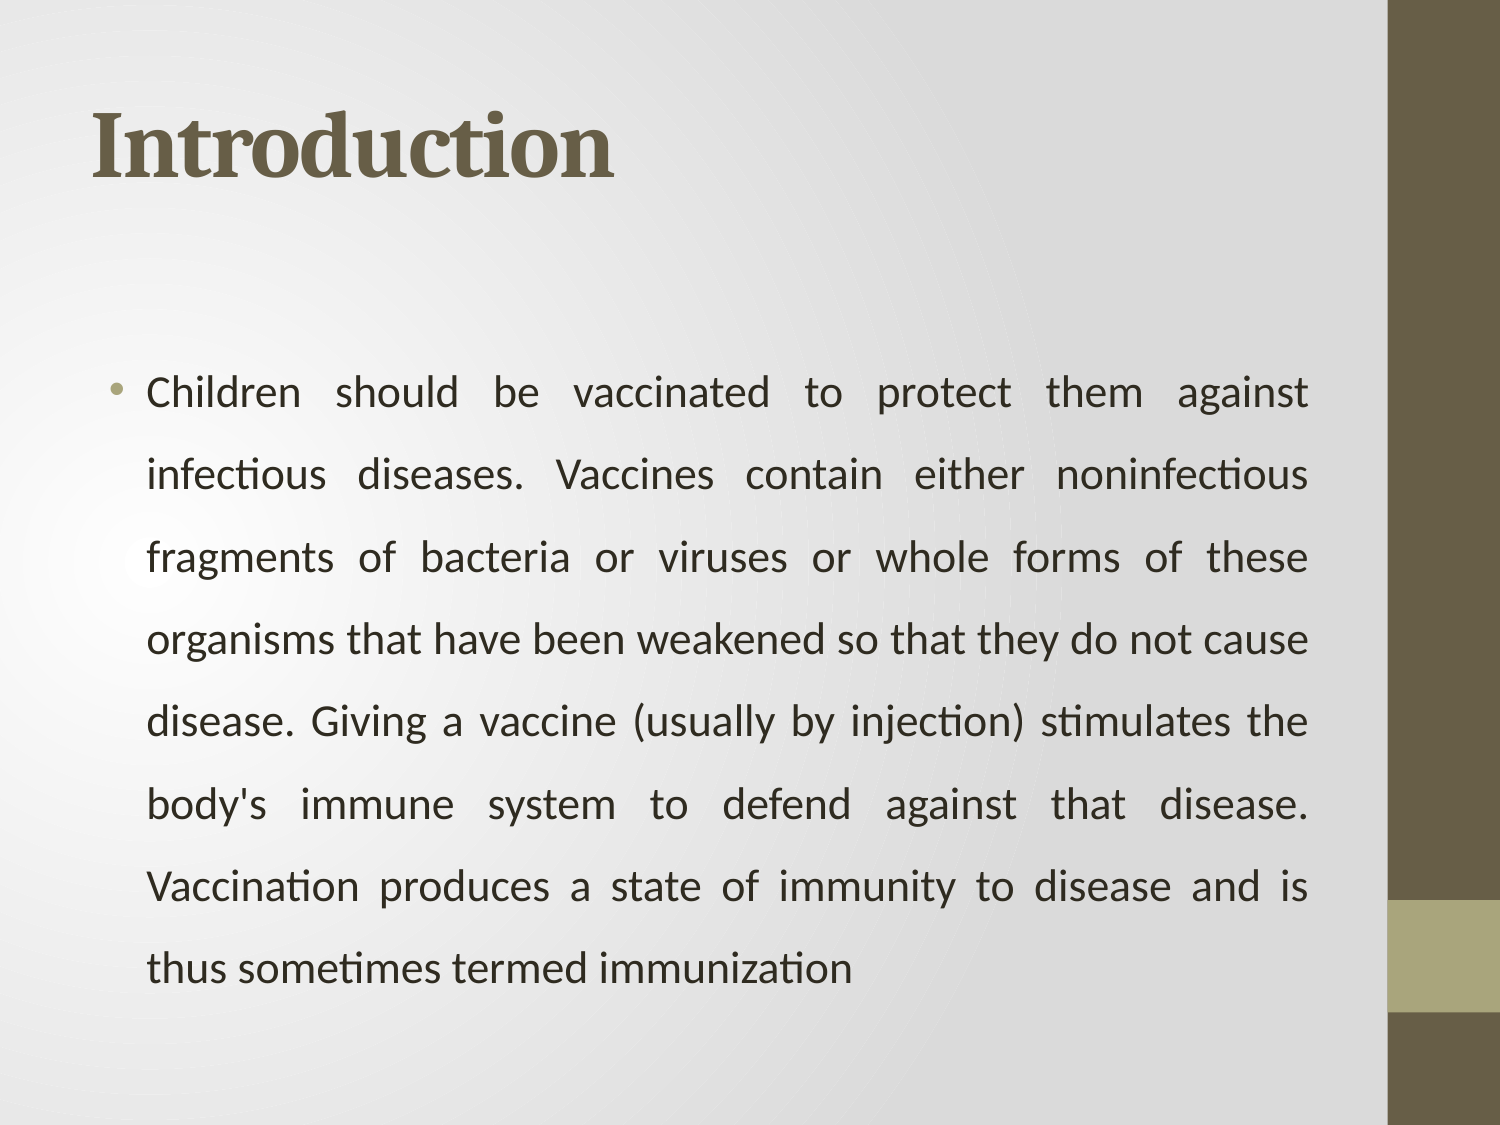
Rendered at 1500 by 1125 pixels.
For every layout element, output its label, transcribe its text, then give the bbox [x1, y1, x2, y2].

list Children should be vaccinated to protect them against infectious diseases. Vaccines contain either noninfectious fragments of bacteria or viruses or whole forms of these organisms that have been weakened so that they do not cause disease. Giving a vaccine (usually by injection) stimulates the body's immune system to defend against that disease. Vaccination produces a state of immunity to disease and is thus sometimes termed immunization [75, 262, 1325, 1050]
title Introduction [75, 45, 1325, 233]
